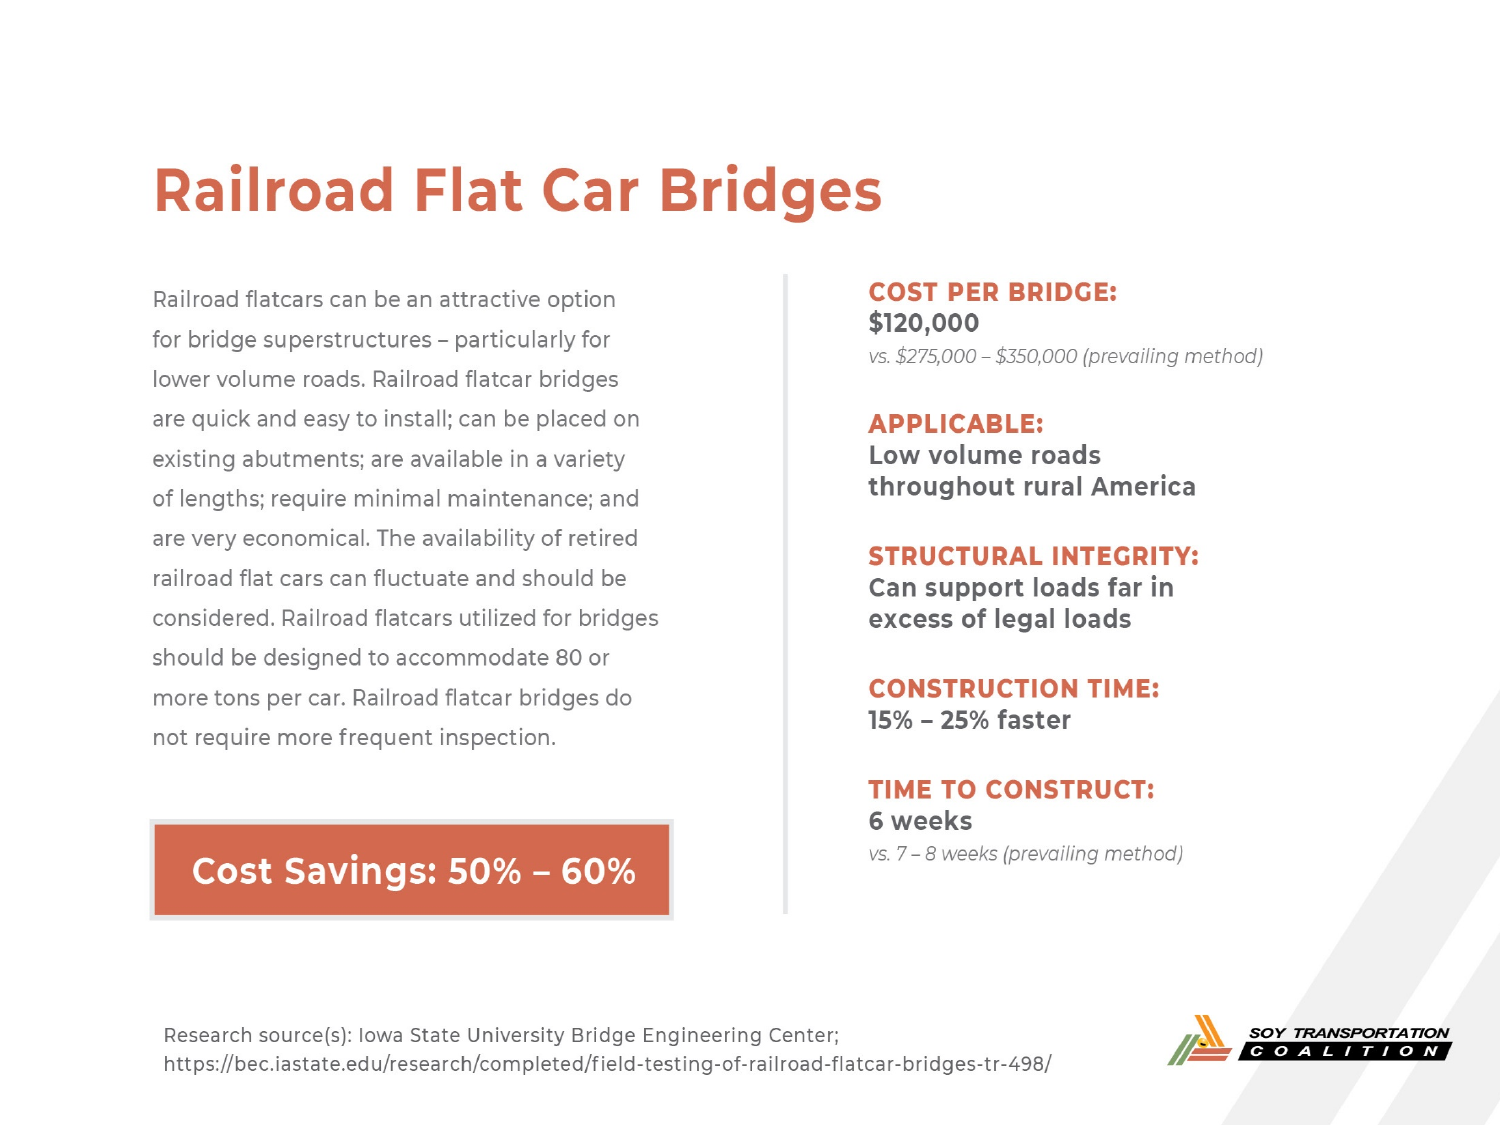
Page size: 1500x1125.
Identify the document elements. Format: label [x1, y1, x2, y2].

list [4, 0, 1500, 1125]
